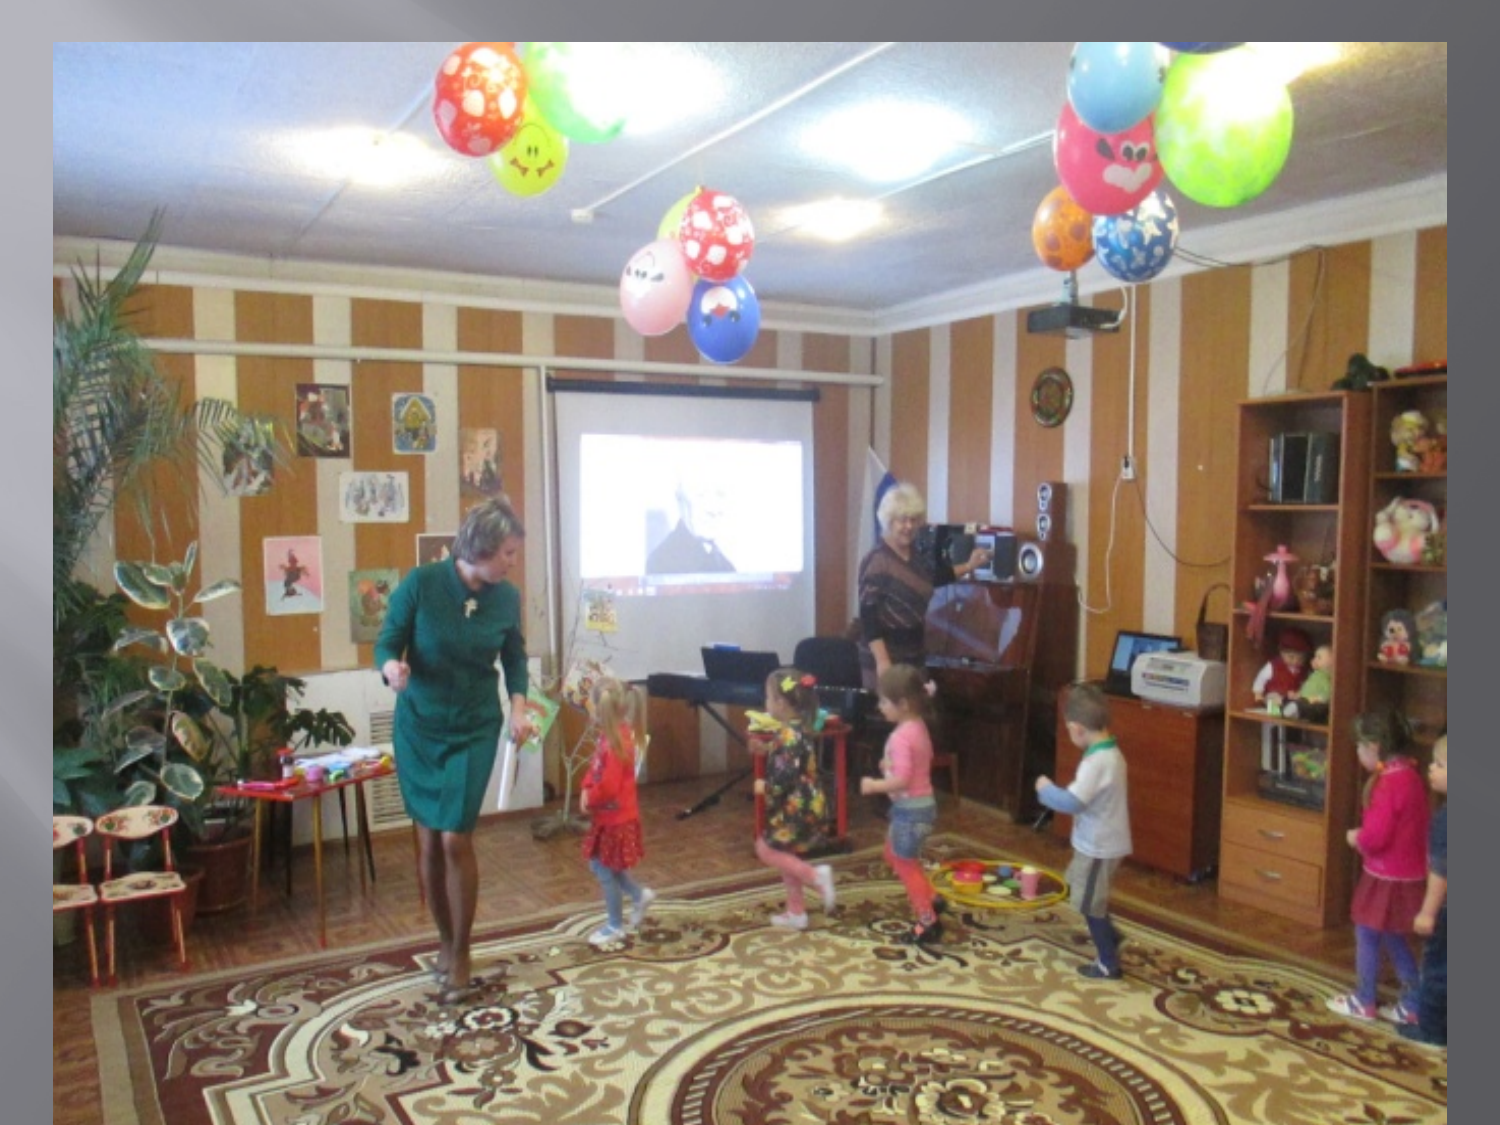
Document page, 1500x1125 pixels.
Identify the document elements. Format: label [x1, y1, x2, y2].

list [52, 42, 1448, 1125]
